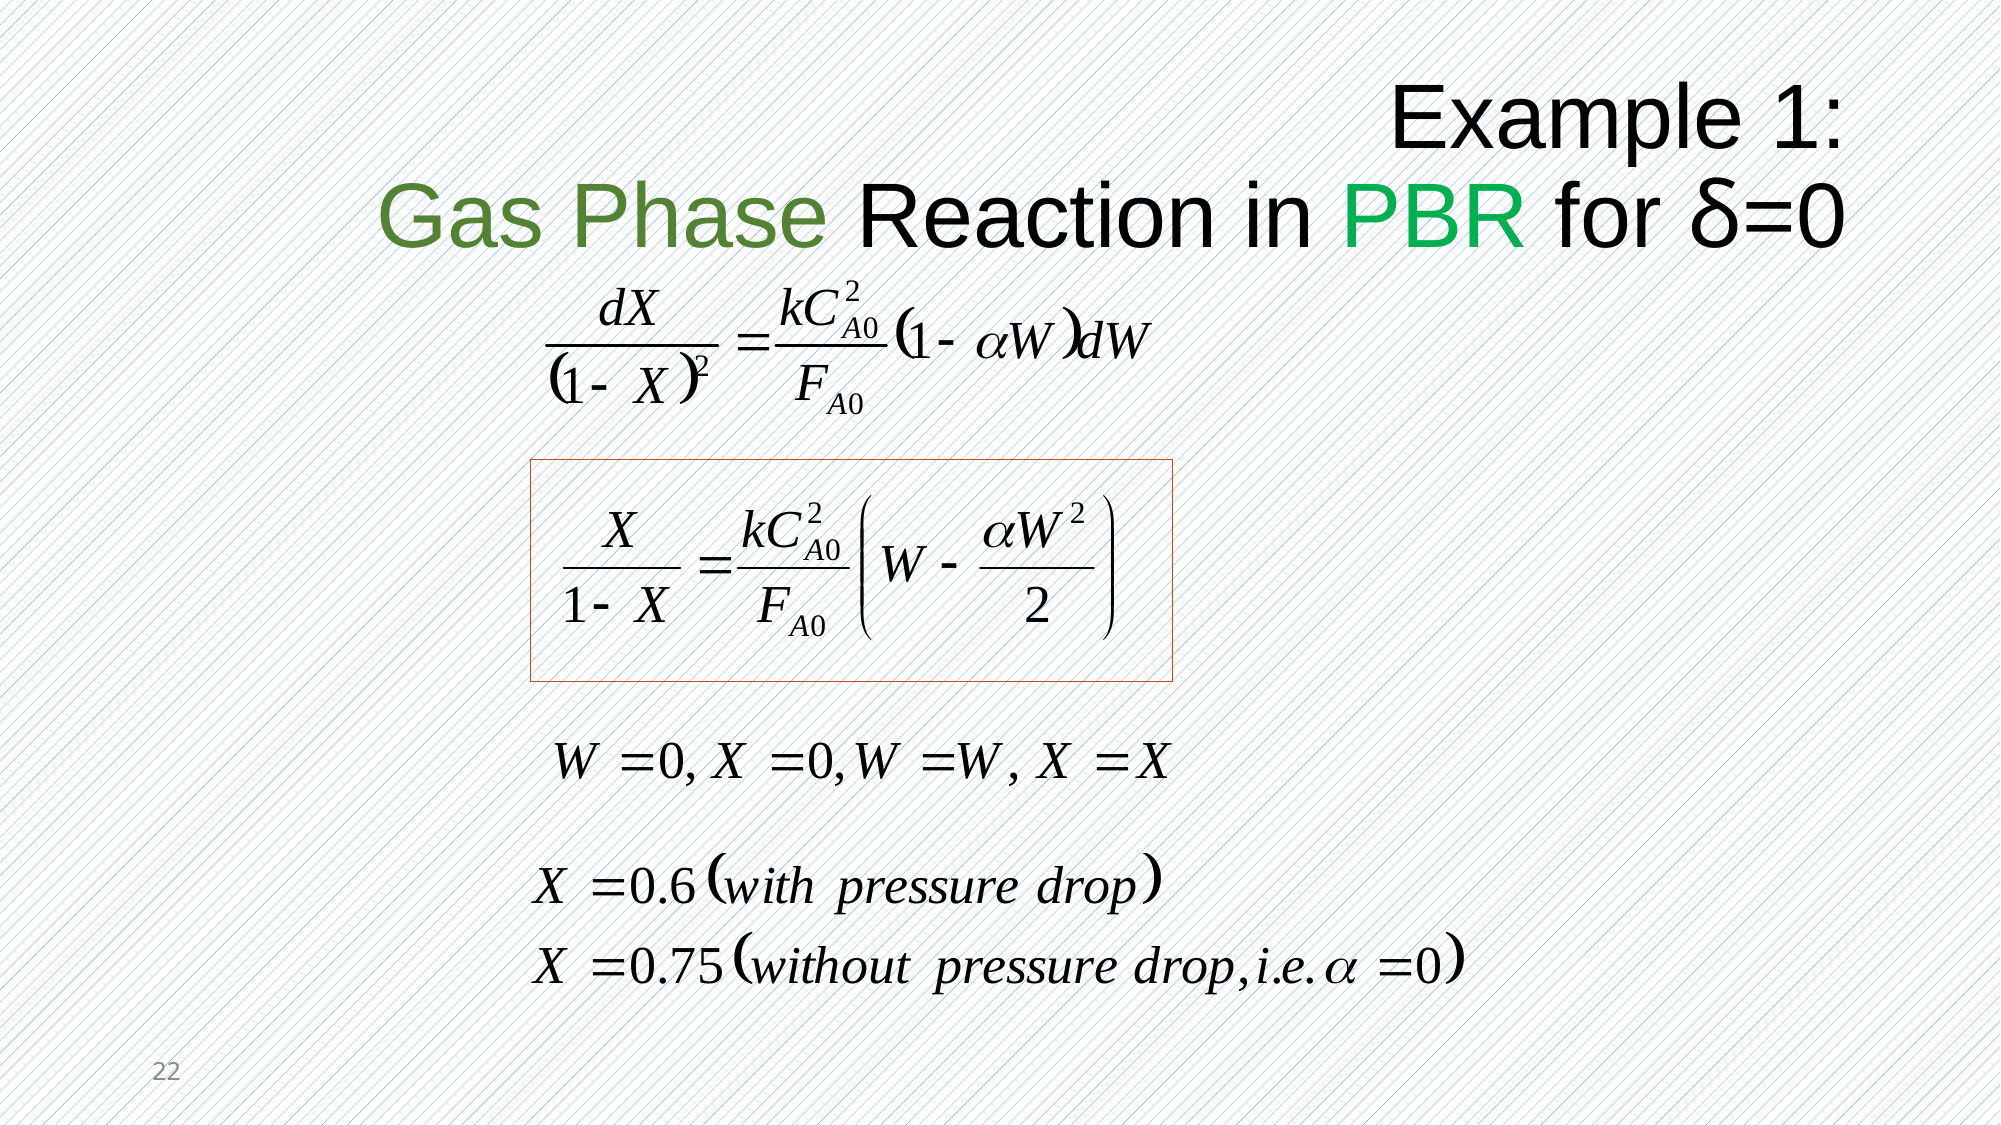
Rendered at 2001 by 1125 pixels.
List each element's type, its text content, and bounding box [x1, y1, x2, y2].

slide_number 22 [137, 1042, 588, 1103]
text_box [521, 853, 1469, 1006]
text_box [530, 459, 1173, 682]
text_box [536, 265, 1164, 426]
title Example 1: Gas Phase Reaction in PBR for δ=0 [137, 59, 1863, 278]
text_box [548, 729, 1189, 801]
